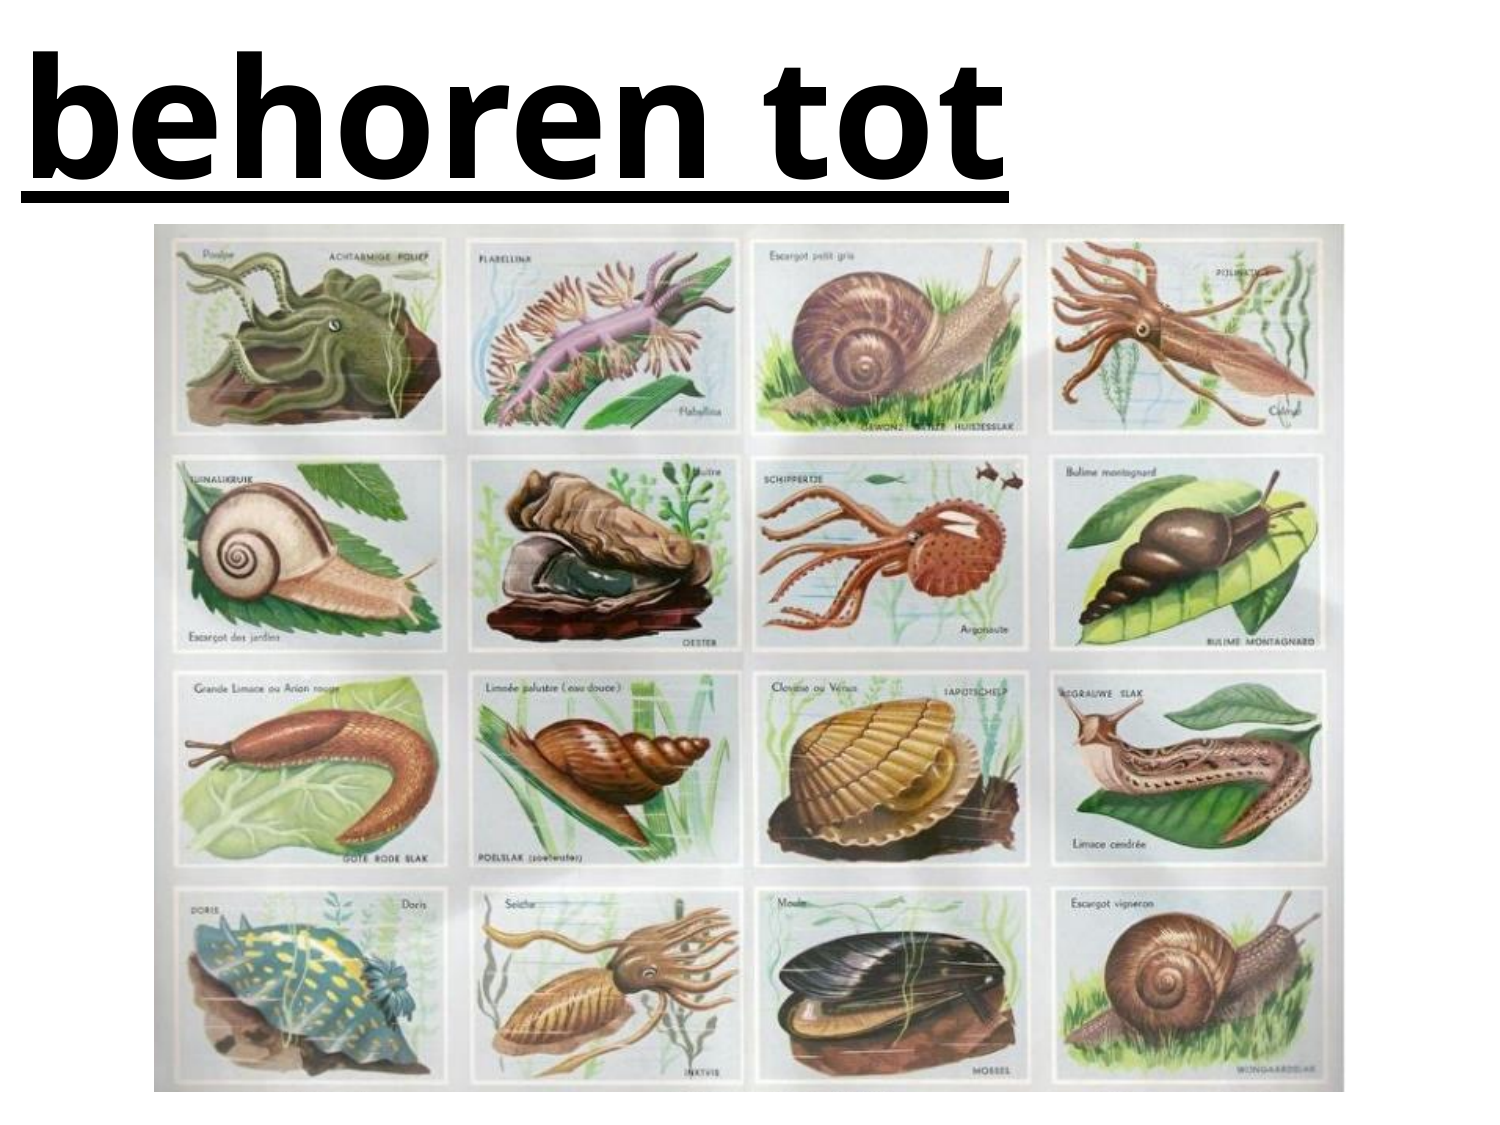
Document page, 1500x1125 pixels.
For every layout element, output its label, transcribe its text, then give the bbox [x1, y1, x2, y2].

picture [153, 224, 1347, 1093]
text_box behoren tot [5, 4, 1500, 219]
